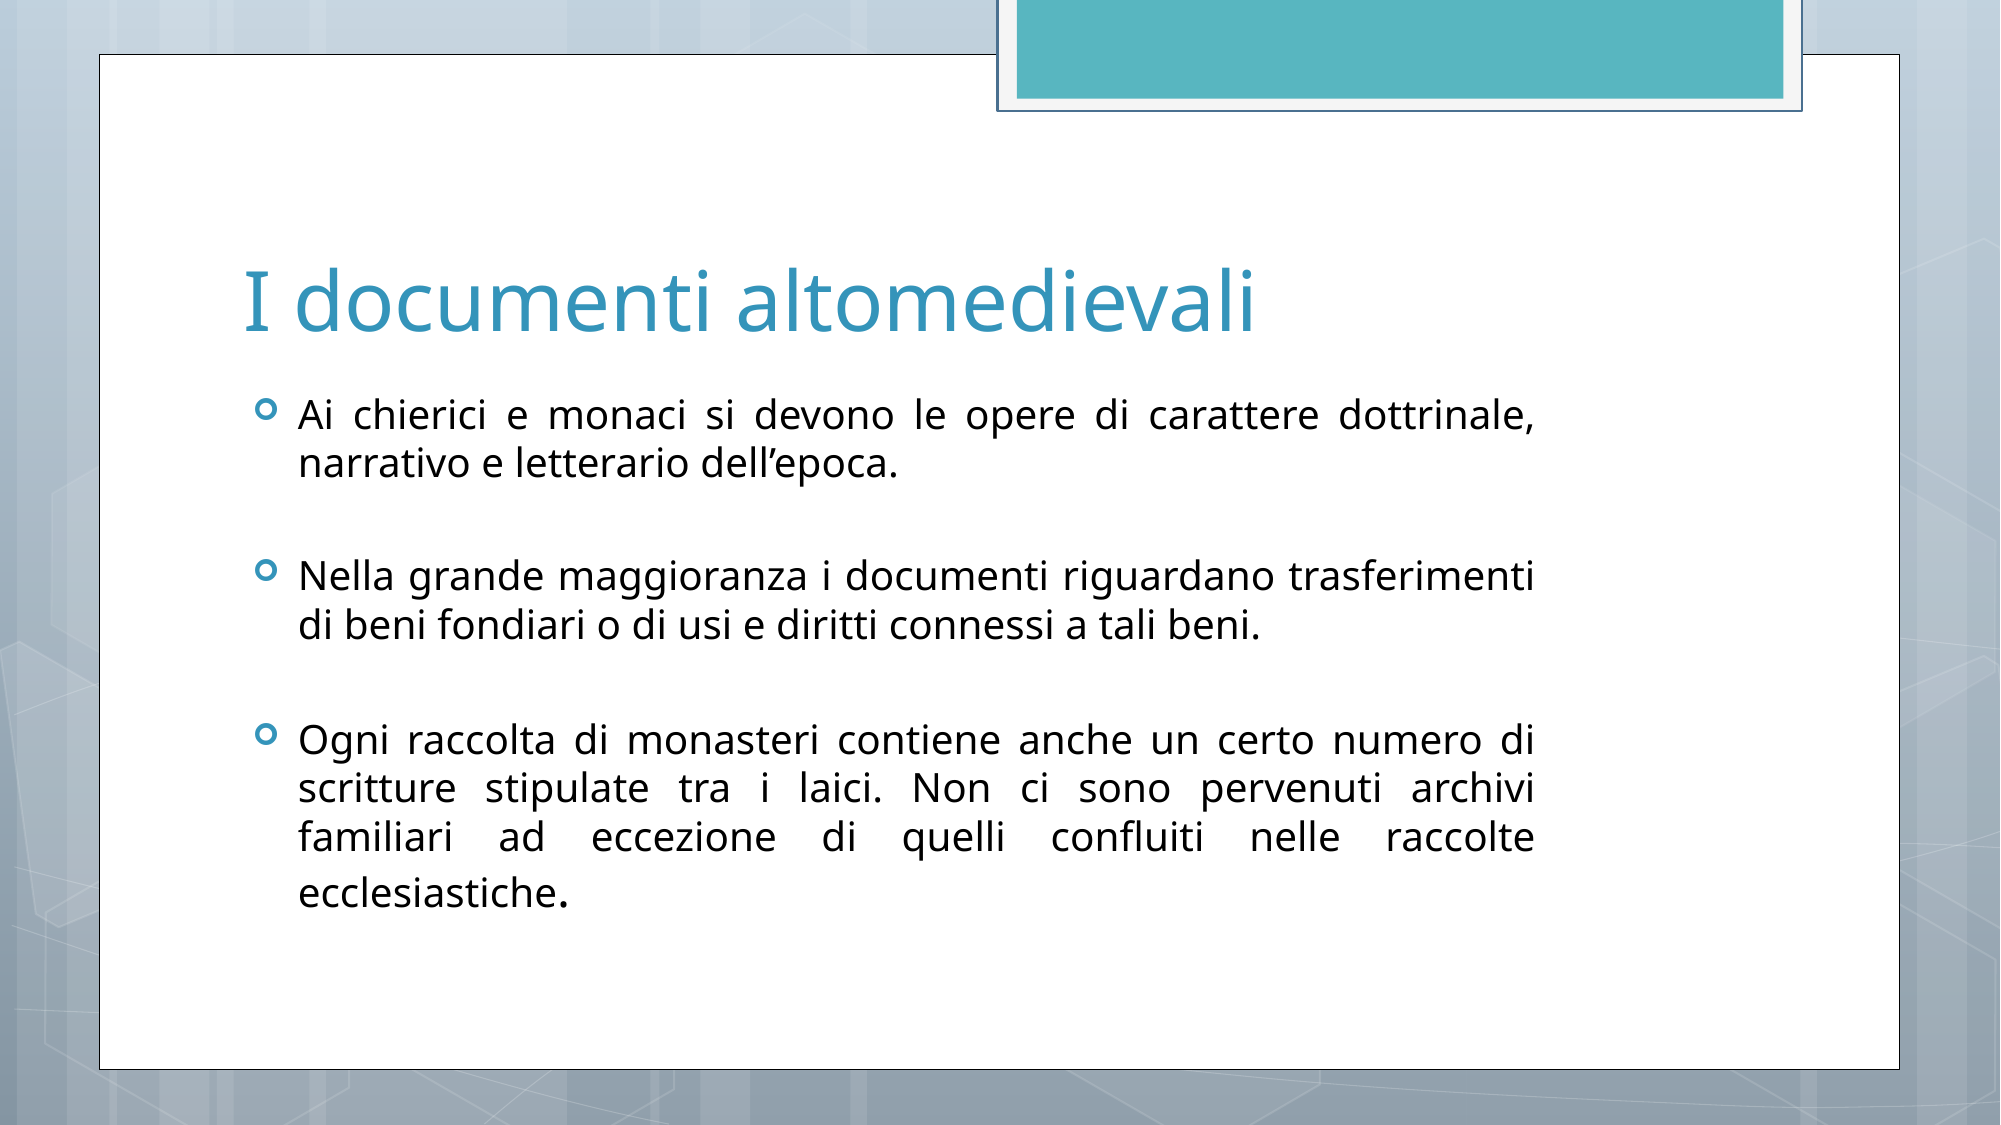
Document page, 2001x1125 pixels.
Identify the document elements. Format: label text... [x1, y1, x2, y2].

list Ai chierici e monaci si devono le opere di carattere dottrinale, narrativo e letterario dell’epoca. Nella grande maggioranza i documenti riguardano trasferimenti di beni fondiari o di usi e diritti connessi a tali beni. Ogni raccolta di monasteri contiene anche un certo numero di scritture stipulate tra i laici. Non ci sono pervenuti archivi familiari ad eccezione di quelli confluiti nelle raccolte ecclesiastiche. [228, 381, 1553, 957]
title I documenti altomedievali [228, 168, 1765, 357]
